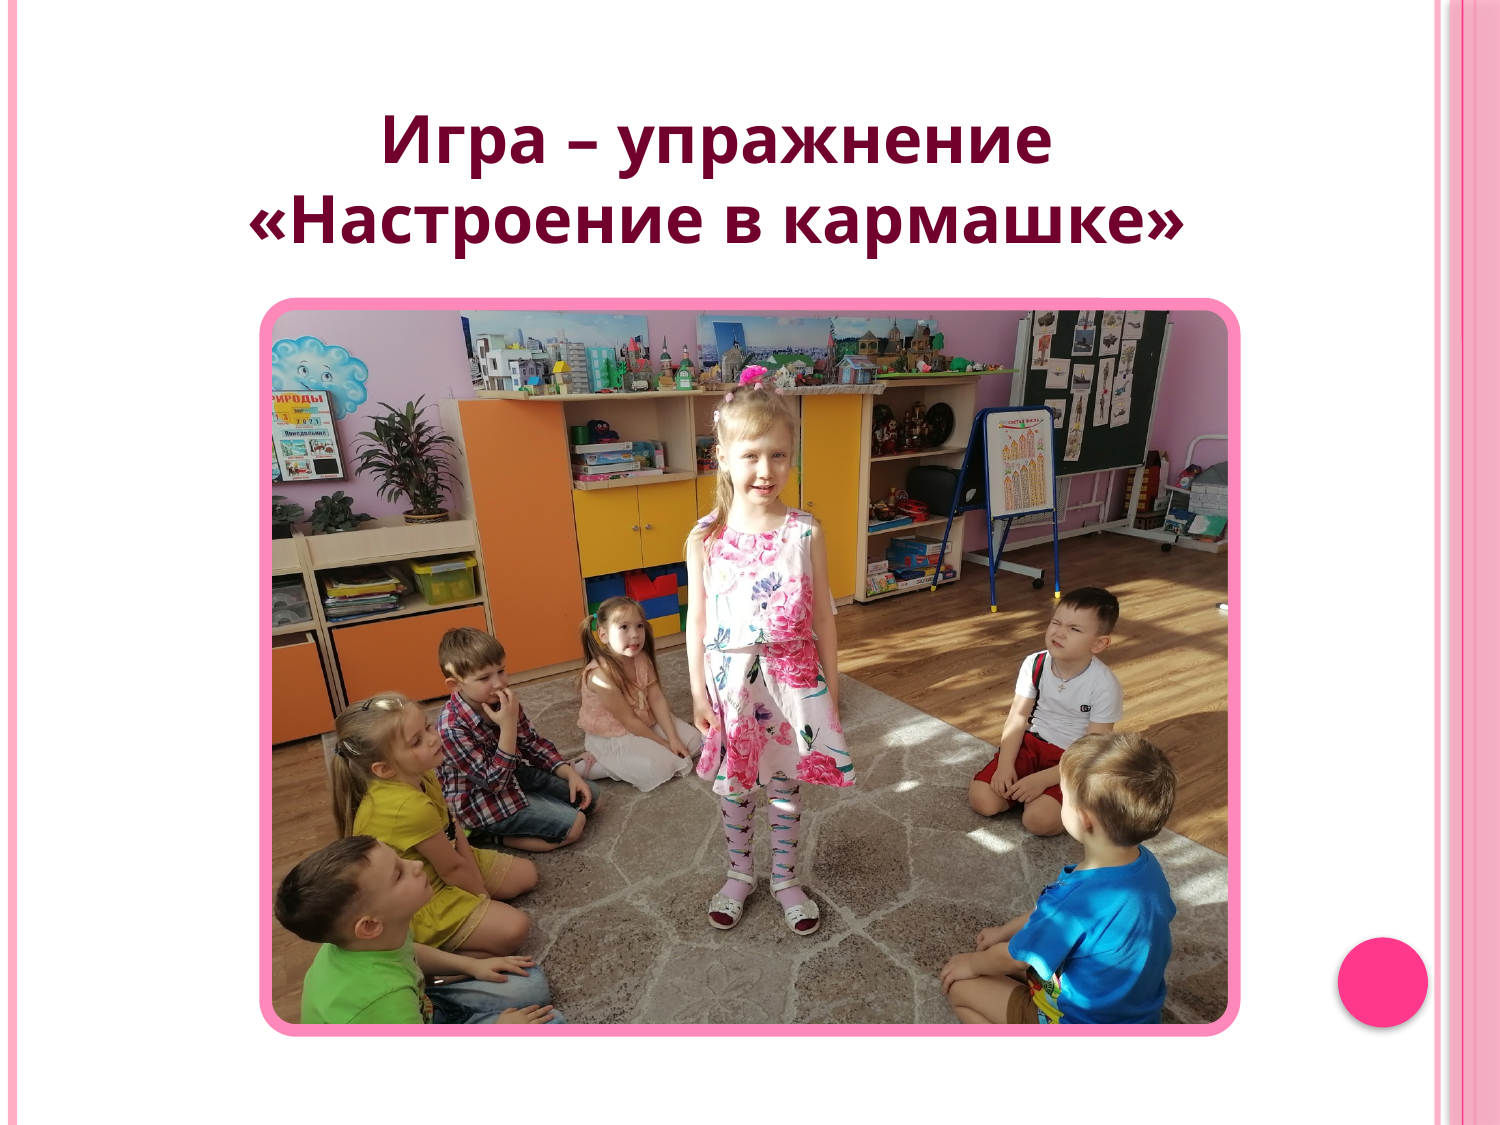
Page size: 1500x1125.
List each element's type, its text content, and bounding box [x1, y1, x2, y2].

text_box Игра – упражнение «Настроение в кармашке» [41, 89, 1377, 265]
picture [265, 303, 1235, 1031]
